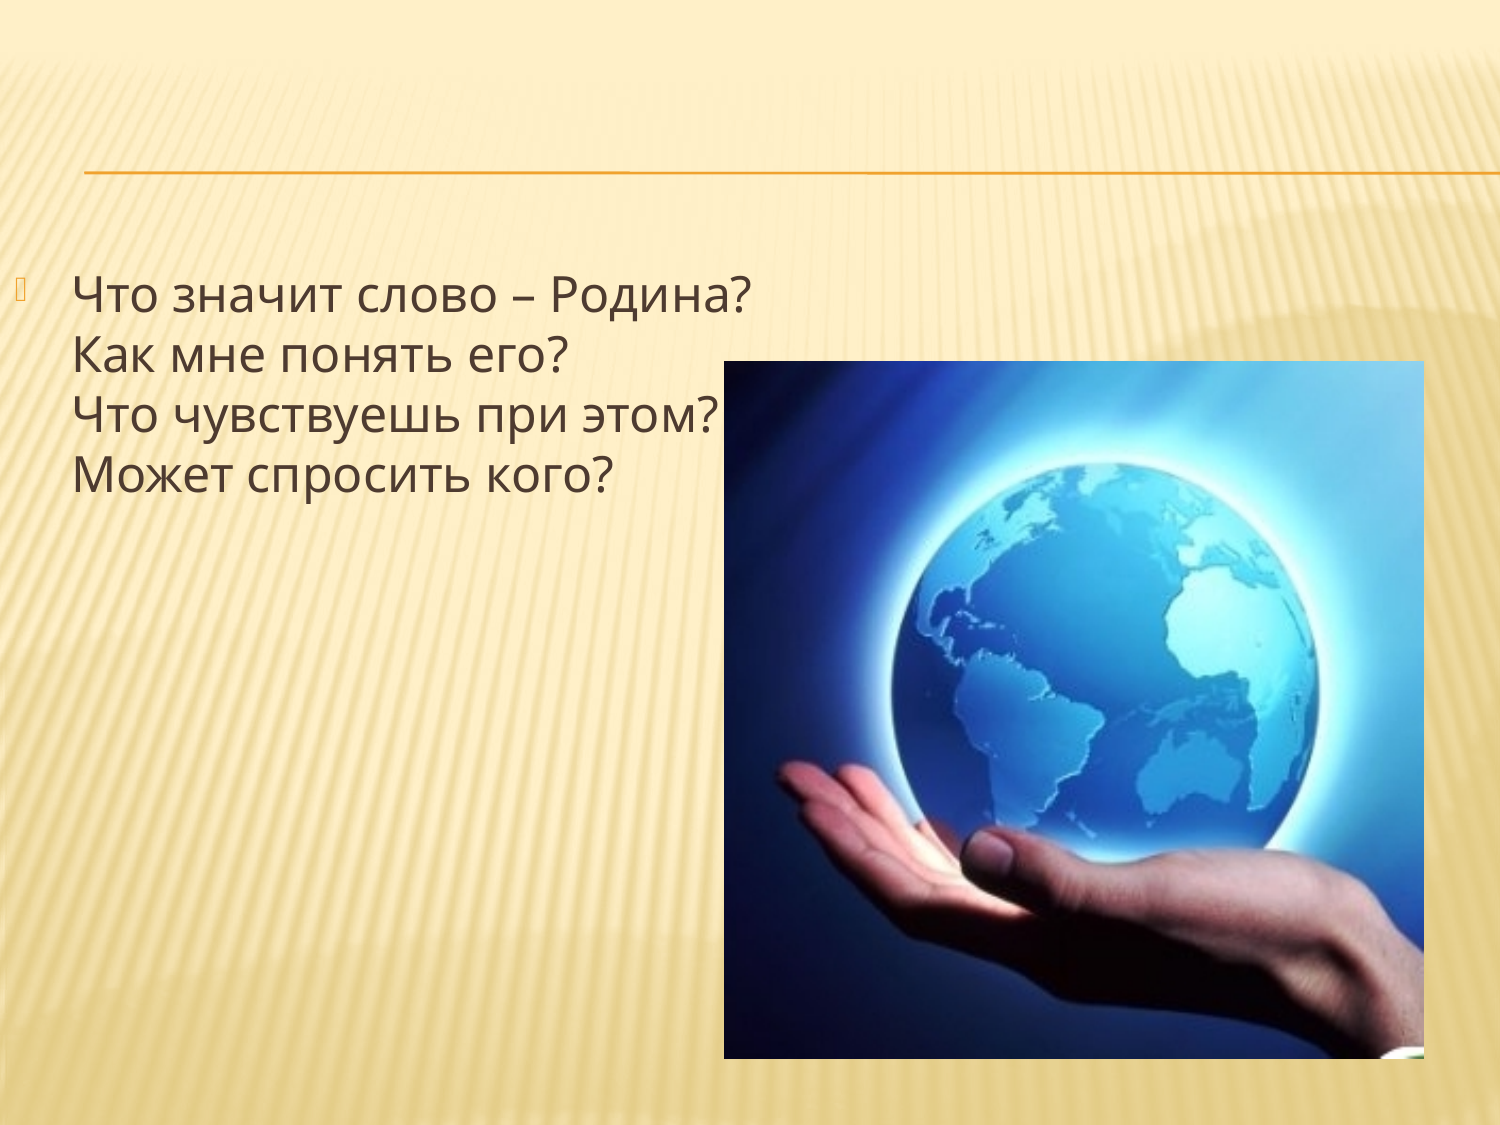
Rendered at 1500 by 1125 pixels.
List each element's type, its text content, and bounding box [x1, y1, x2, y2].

list Что значит слово – Родина? Как мне понять его? Что чувствуешь при этом? Может спросить кого? [0, 255, 1425, 1125]
picture [724, 361, 1424, 1059]
